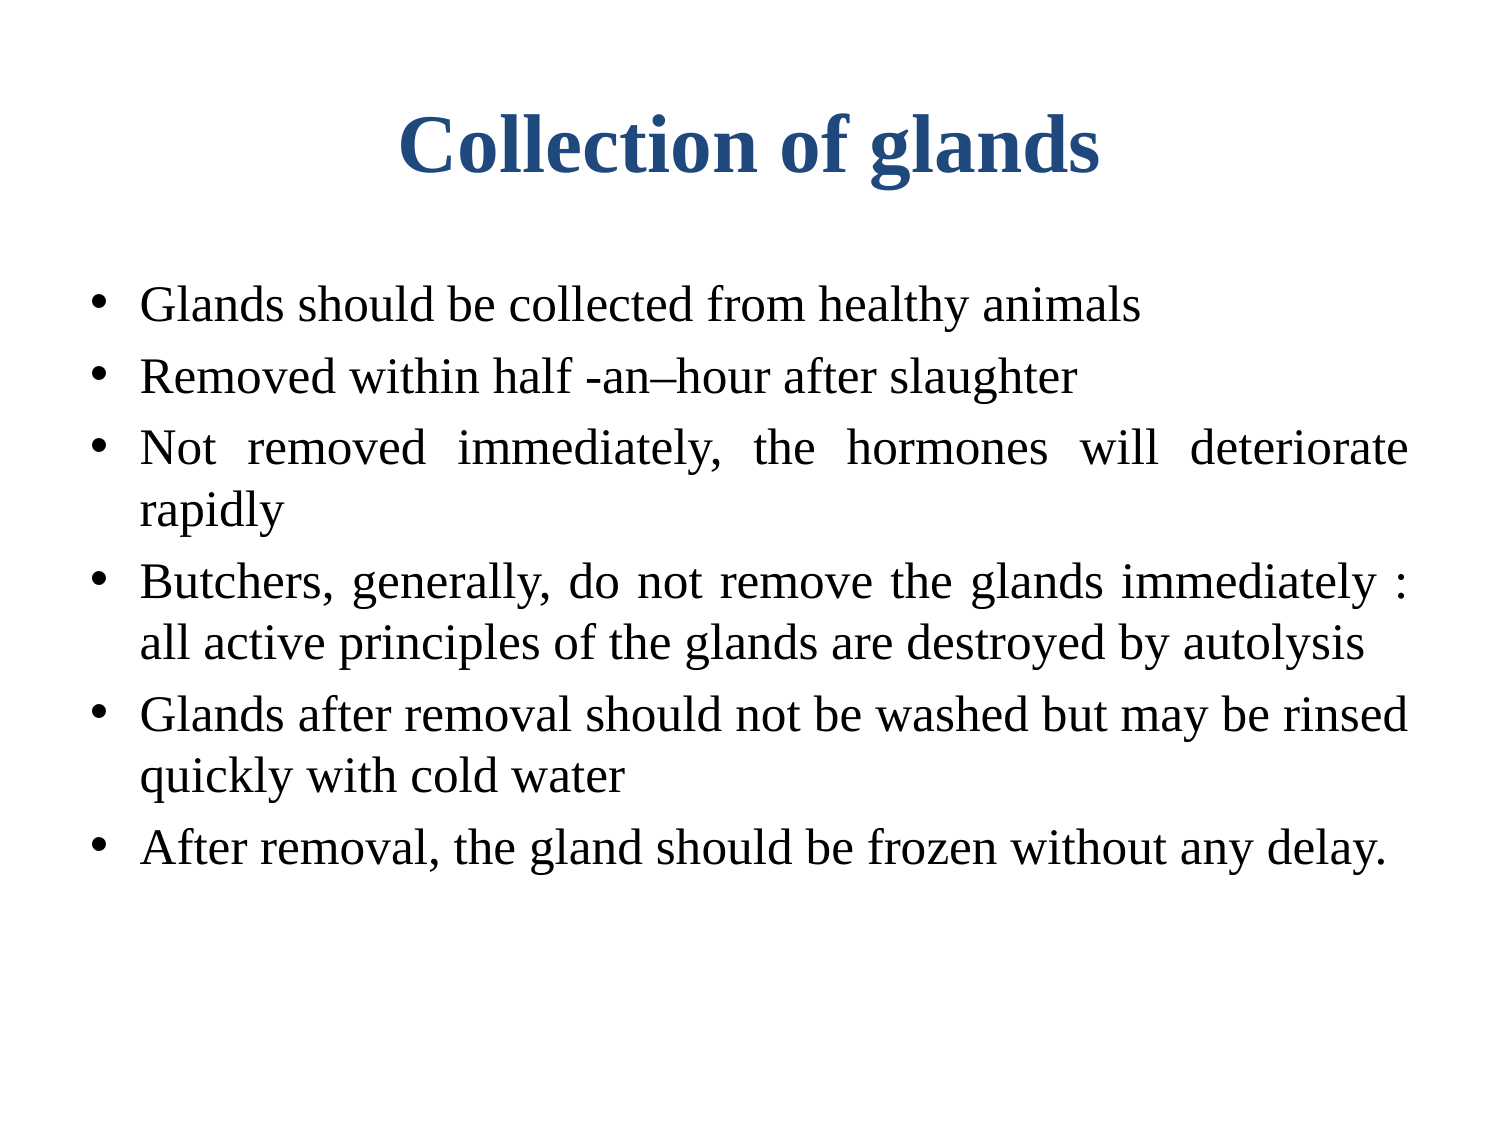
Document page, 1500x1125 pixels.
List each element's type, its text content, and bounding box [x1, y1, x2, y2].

title Collection of glands [75, 45, 1425, 233]
list Glands should be collected from healthy animals Removed within half -an–hour after slaughter Not removed immediately, the hormones will deteriorate rapidly Butchers, generally, do not remove the glands immediately : all active principles of the glands are destroyed by autolysis Glands after removal should not be washed but may be rinsed quickly with cold water After removal, the gland should be frozen without any delay. [75, 262, 1425, 1005]
